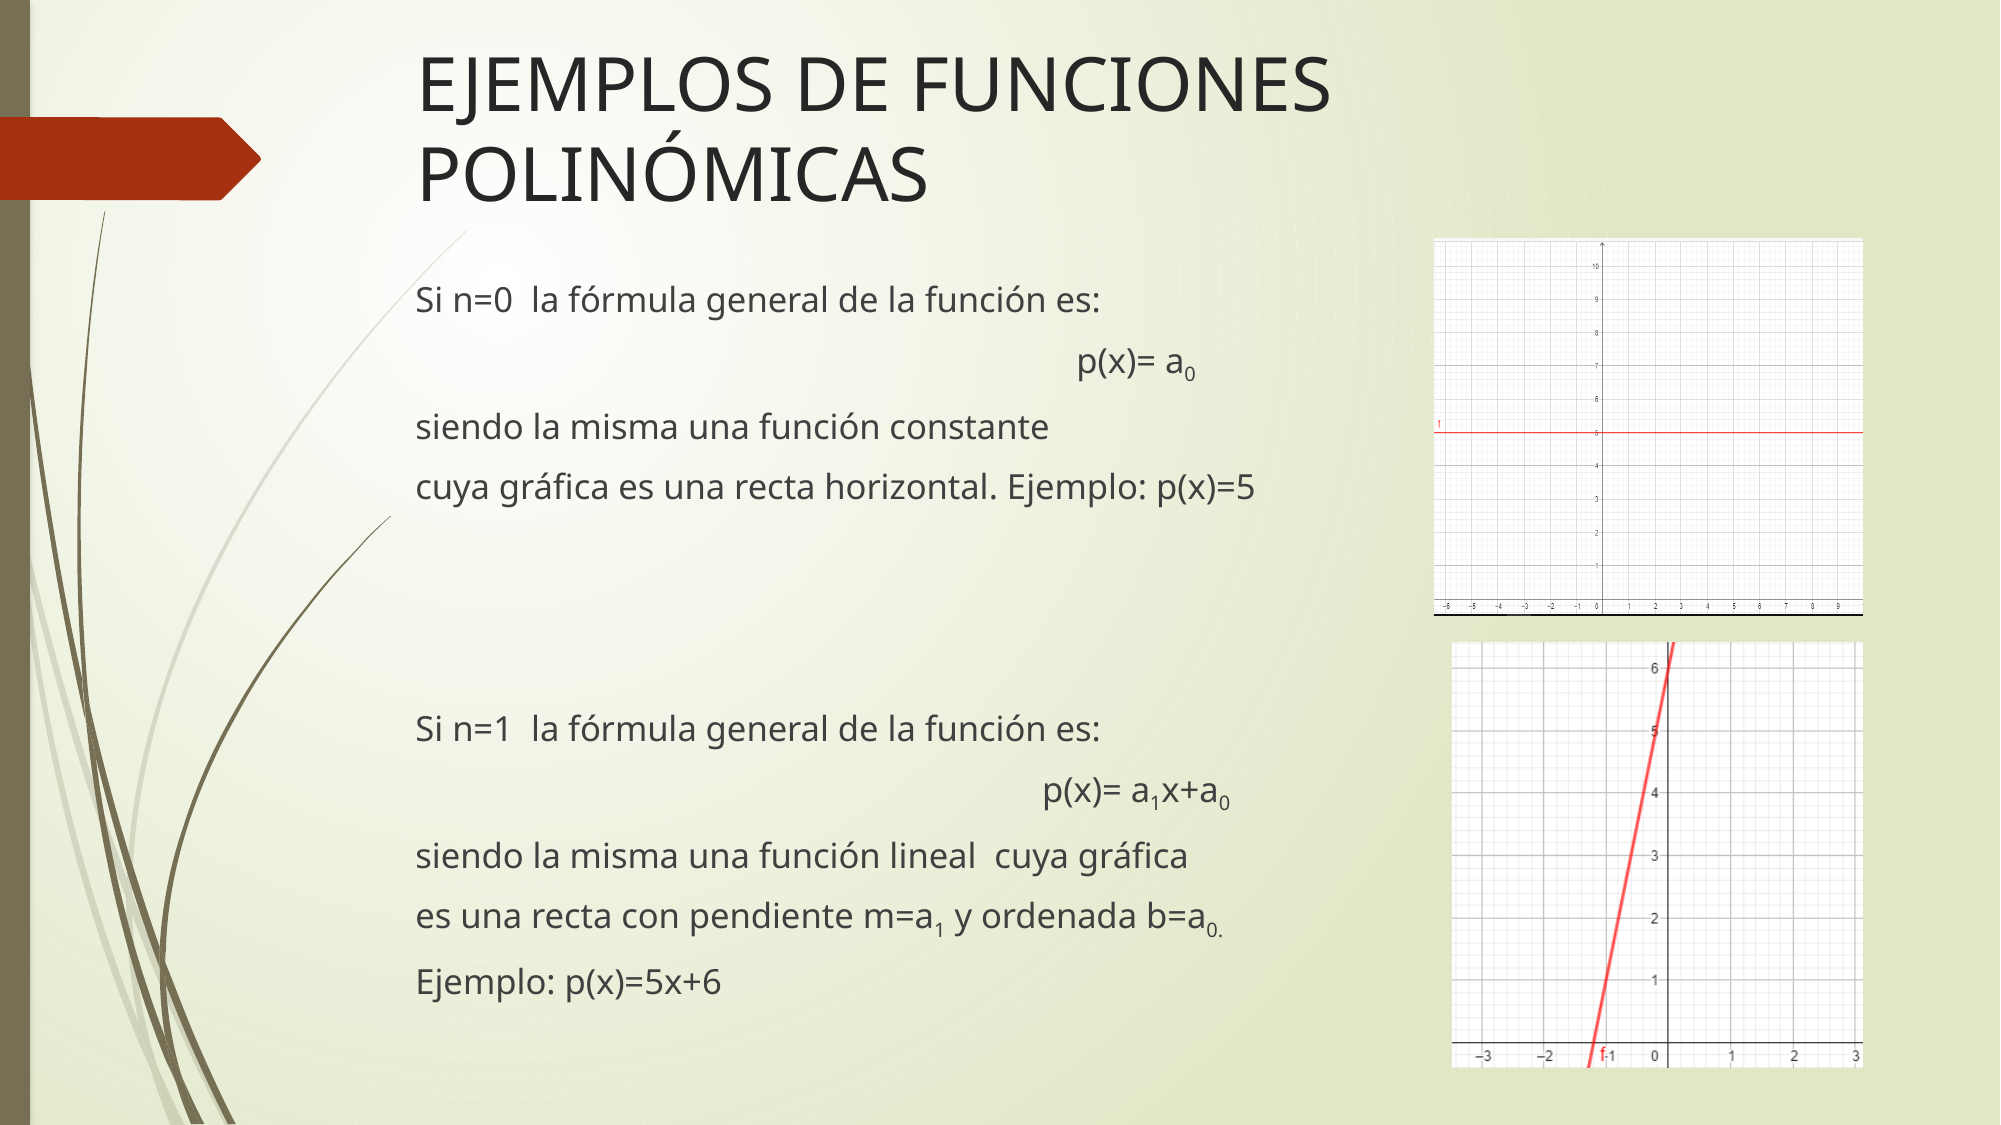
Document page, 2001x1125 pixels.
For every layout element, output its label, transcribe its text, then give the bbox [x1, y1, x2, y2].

picture [1433, 238, 1864, 616]
picture [1451, 642, 1864, 1068]
list Si n=0 la fórmula general de la función es: p(x)= a0 siendo la misma una función constante cuya gráfica es una recta horizontal. Ejemplo: p(x)=5 Si n=1 la fórmula general de la función es: p(x)= a1x+a0 siendo la misma una función lineal cuya gráfica es una recta con pendiente m=a1 y ordenada b=a0. Ejemplo: p(x)=5x+6 [400, 270, 1863, 1015]
title EJEMPLOS DE FUNCIONES POLINÓMICAS [401, 28, 1863, 239]
